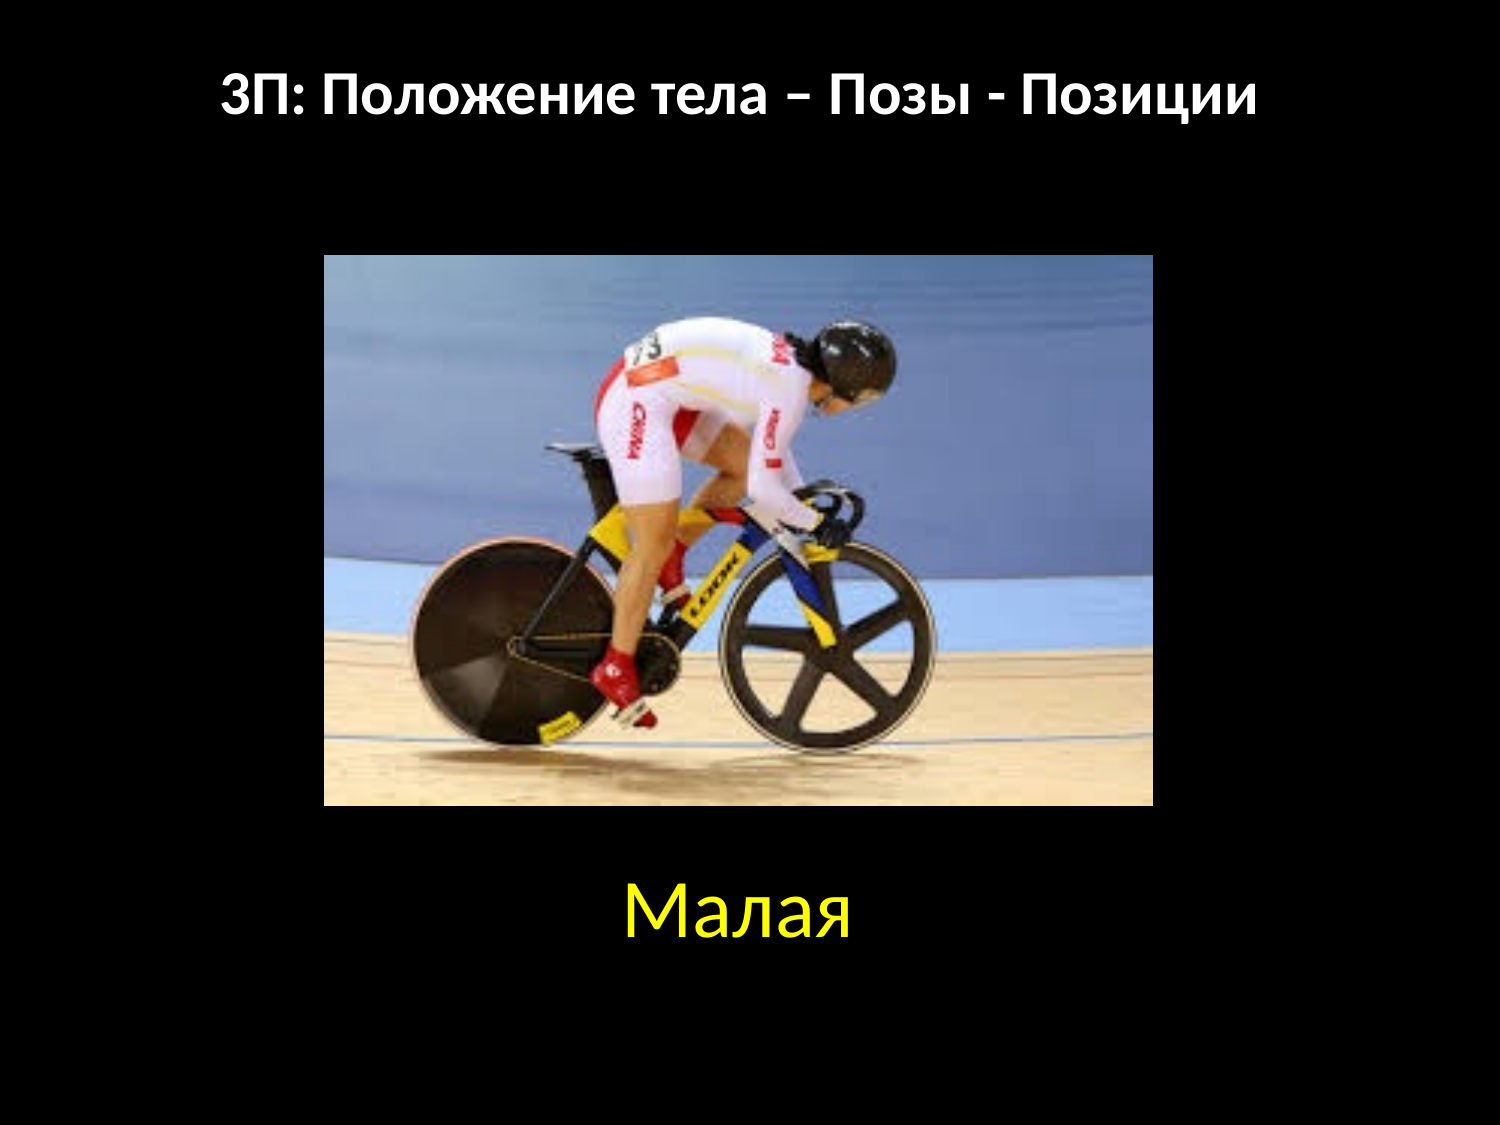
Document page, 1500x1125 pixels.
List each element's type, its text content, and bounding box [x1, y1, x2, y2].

title 3П: Положение тела – Позы - Позиции [64, 30, 1416, 150]
text_box Малая [277, 853, 1199, 954]
picture [324, 255, 1153, 807]
